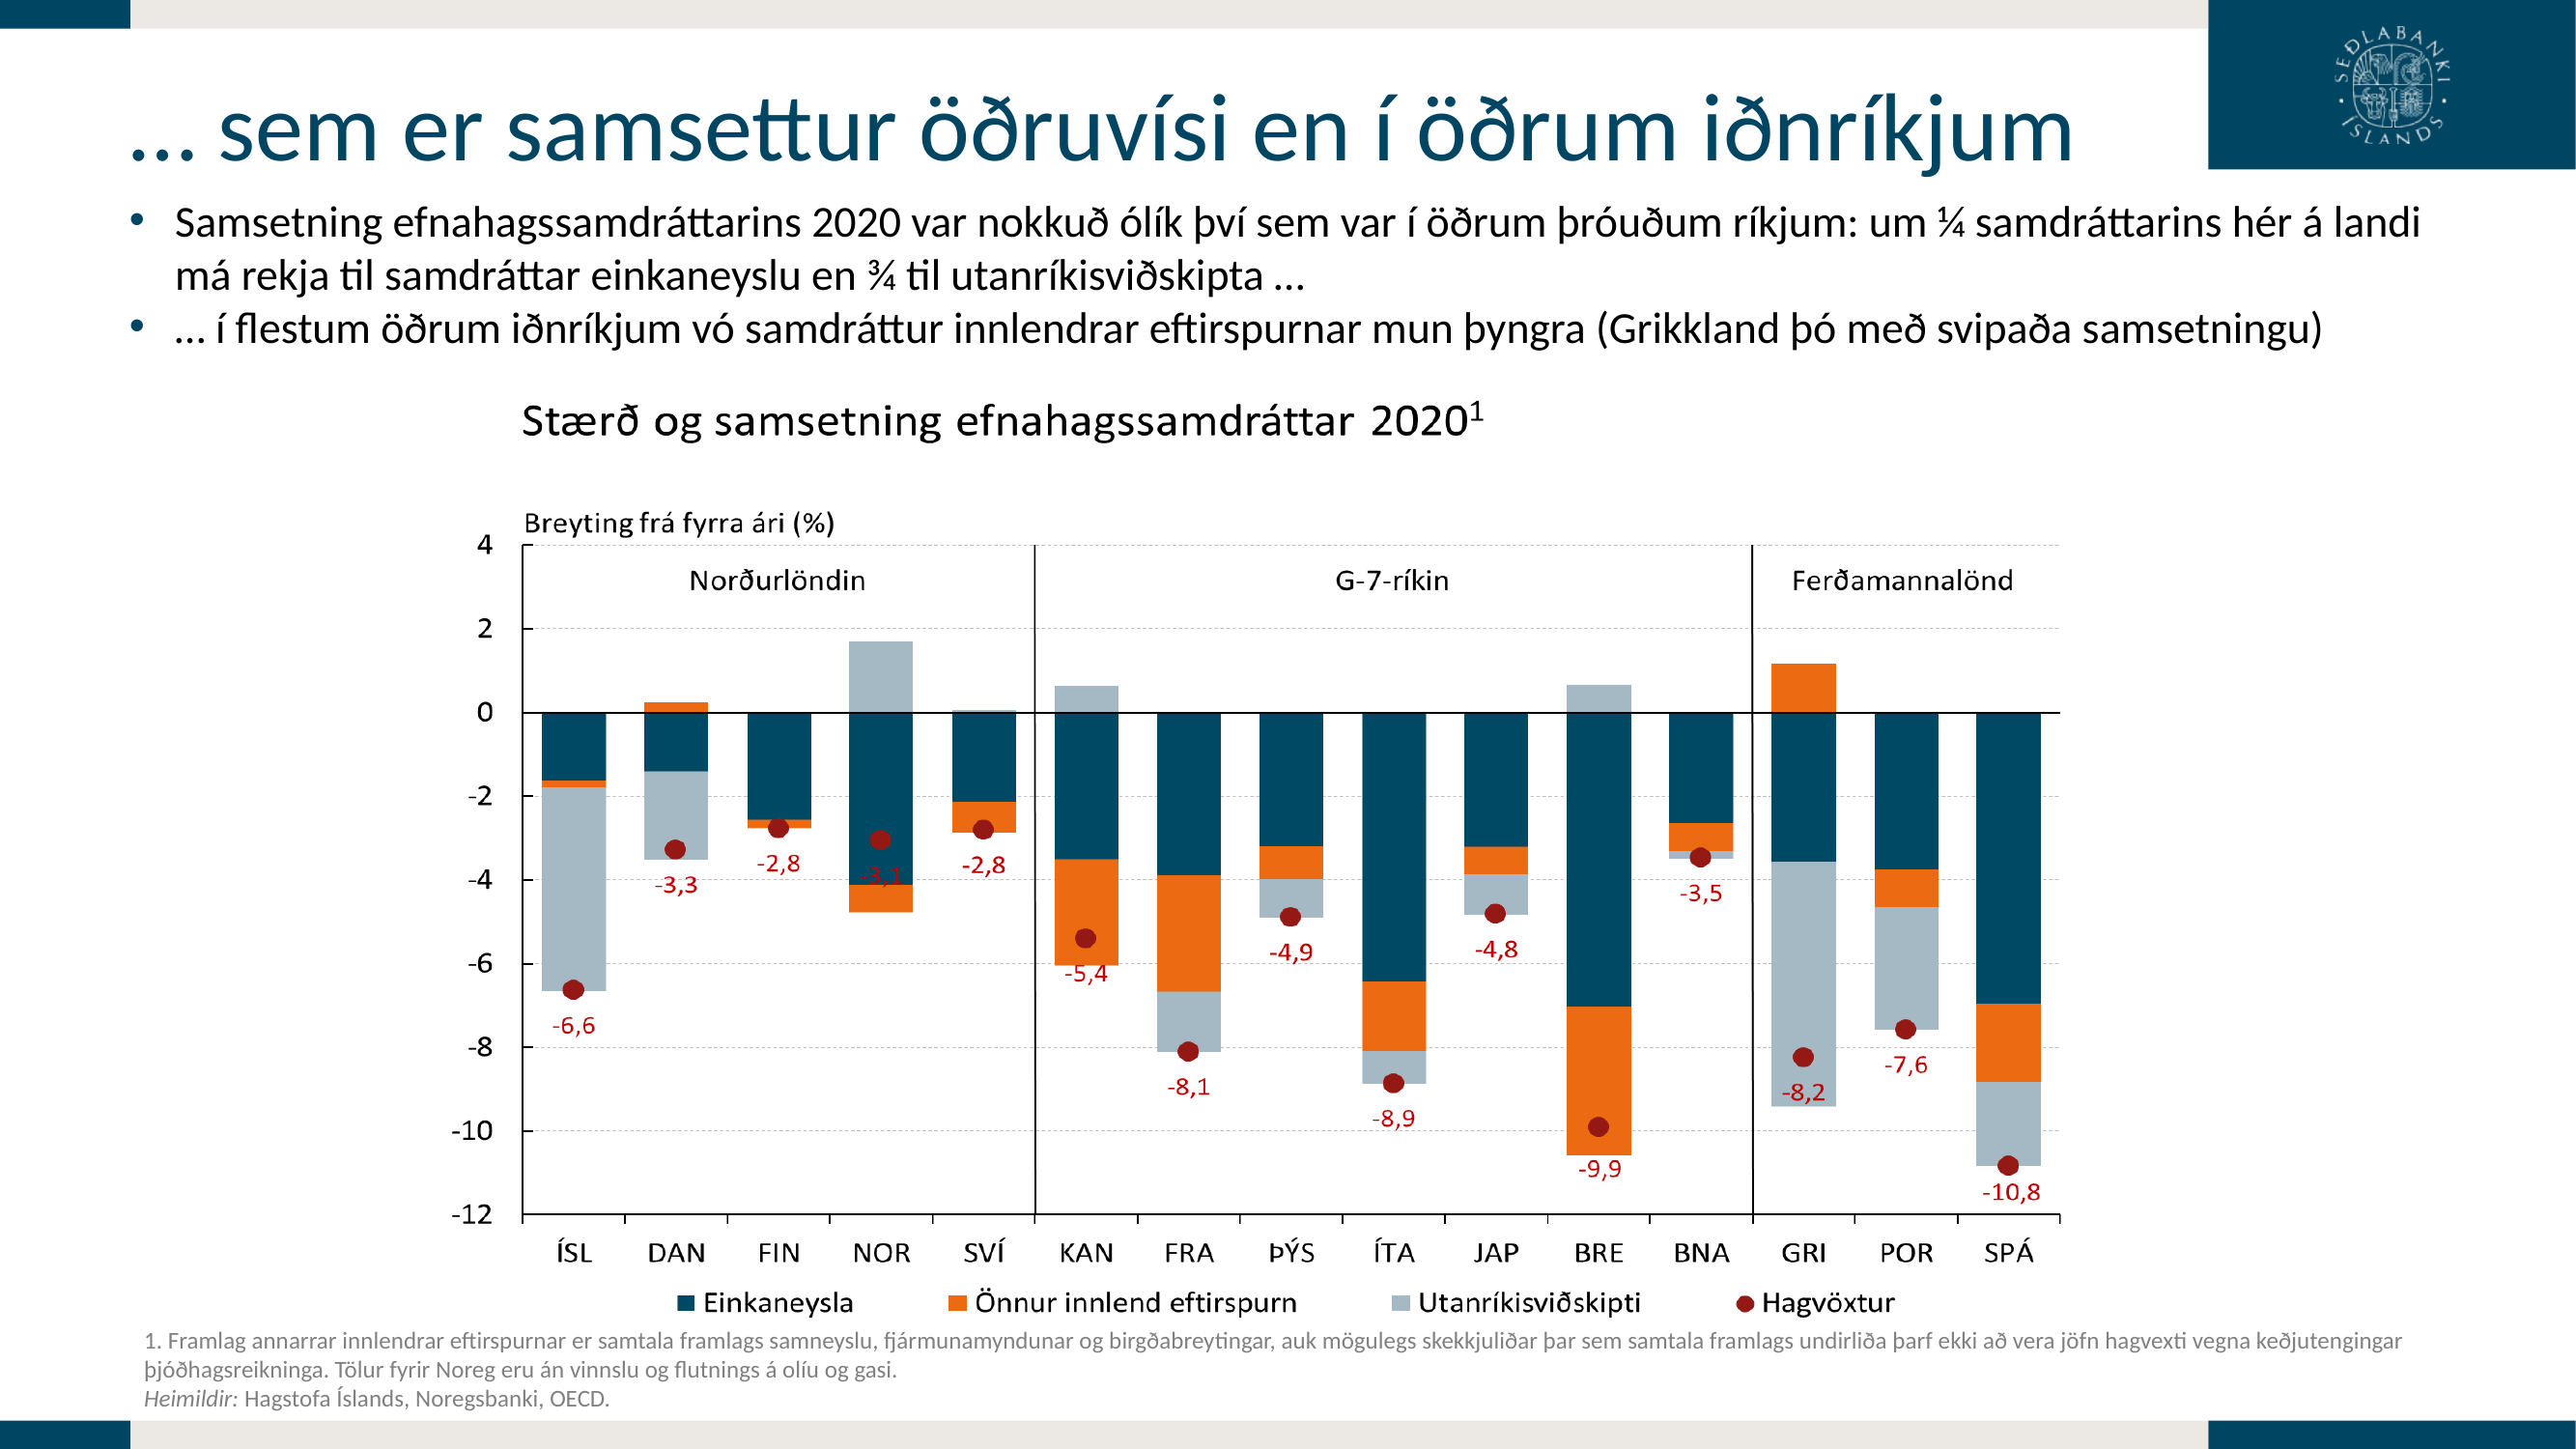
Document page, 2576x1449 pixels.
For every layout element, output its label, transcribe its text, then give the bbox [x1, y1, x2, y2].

list Samsetning efnahagssamdráttarins 2020 var nokkuð ólík því sem var í öðrum þróuðum ríkjum: um ¼ samdráttarins hér á landi má rekja til samdráttar einkaneyslu en ¾ til utanríkisviðskipta … … í flestum öðrum iðnríkjum vó samdráttur innlendrar eftirspurnar mun þyngra (Grikkland þó með svipaða samsetningu) [129, 192, 2448, 399]
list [342, 370, 2139, 1398]
text_box 1. Framlag annarrar innlendrar eftirspurnar er samtala framlags samneyslu, fjármunamyndunar og birgðabreytingar, auk mögulegs skekkjuliðar þar sem samtala framlags undirliða þarf ekki að vera jöfn hagvexti vegna keðjutengingar þjóðhagsreikninga. Tölur fyrir Noreg eru án vinnslu og flutnings á olíu og gasi. Heimildir: Hagstofa Íslands, Noregsbanki, OECD. [129, 1316, 2472, 1419]
title … sem er samsettur öðruvísi en í öðrum iðnríkjum [129, 86, 2178, 192]
